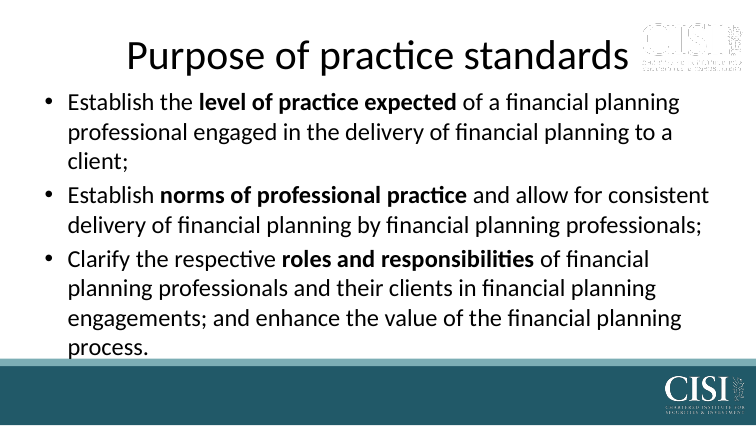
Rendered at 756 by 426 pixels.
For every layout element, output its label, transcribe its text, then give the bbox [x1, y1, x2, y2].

title Purpose of practice standards [37, 17, 719, 82]
list Establish the level of practice expected of a financial planning professional engaged in the delivery of financial planning to a client; Establish norms of professional practice and allow for consistent delivery of financial planning by financial planning professionals; Clarify the respective roles and responsibilities of financial planning professionals and their clients in financial planning engagements; and enhance the value of the financial planning process. [37, 82, 719, 380]
picture [719, 21, 745, 71]
picture [665, 374, 747, 414]
